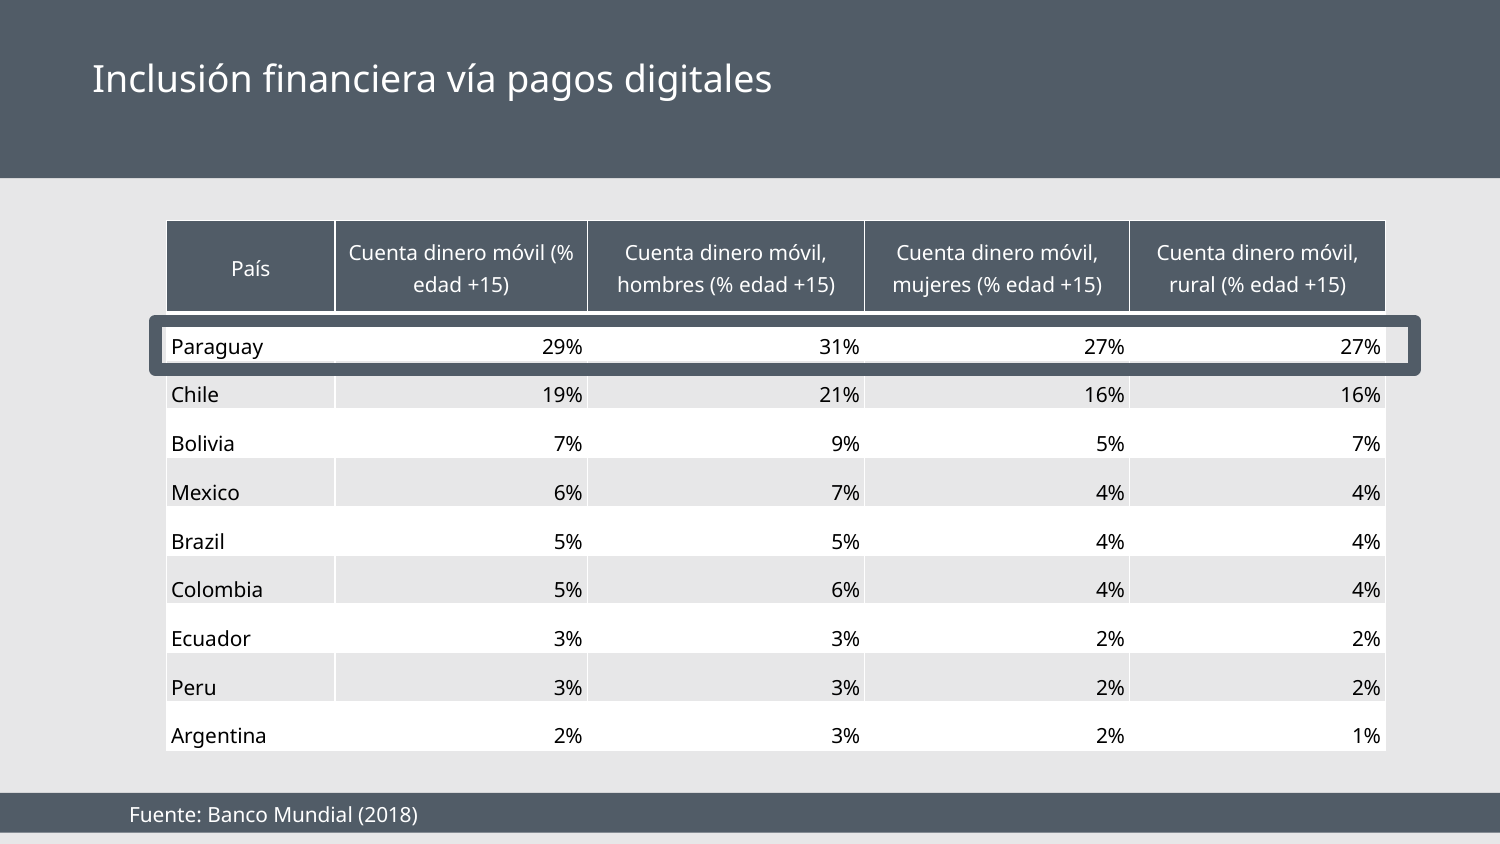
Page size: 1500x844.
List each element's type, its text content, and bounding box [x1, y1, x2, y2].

table_cell 4% [1130, 556, 1385, 603]
table_cell 5% [336, 556, 587, 603]
table_cell 7% [588, 458, 864, 506]
table_cell 31% [588, 312, 864, 320]
table_cell Bolivia [167, 410, 334, 457]
table_cell Mexico [167, 458, 334, 506]
table_header País [167, 221, 334, 311]
table_header Cuenta dinero móvil, hombres (% edad +15) [588, 221, 864, 311]
table_cell 1% [1130, 702, 1385, 749]
list Fuente: Banco Mundial (2018) [114, 783, 1082, 824]
table_cell Argentina [167, 702, 334, 749]
table_header Cuenta dinero móvil, mujeres (% edad +15) [865, 221, 1129, 311]
table_cell 21% [588, 370, 864, 408]
table_cell 3% [588, 653, 864, 701]
table_cell Chile [167, 370, 334, 408]
table_cell 4% [1130, 458, 1385, 506]
table_cell 6% [336, 458, 587, 506]
table_cell 27% [1130, 312, 1385, 320]
text_box [155, 320, 1415, 370]
table_cell 16% [865, 370, 1129, 408]
table_cell 3% [336, 605, 587, 652]
table_cell 3% [336, 653, 587, 701]
table_cell 4% [865, 556, 1129, 603]
table_cell 3% [588, 605, 864, 652]
table_cell 6% [588, 556, 864, 603]
table_cell 9% [588, 410, 864, 457]
text_box [0, 0, 1500, 179]
table_header Cuenta dinero móvil, rural (% edad +15) [1130, 221, 1385, 311]
table_cell 2% [865, 653, 1129, 701]
text_box [0, 792, 1500, 833]
table_cell 27% [865, 312, 1129, 320]
table_cell Colombia [167, 556, 334, 603]
table_cell 7% [336, 410, 587, 457]
table_cell 2% [1130, 605, 1385, 652]
table_cell 16% [1130, 370, 1385, 408]
table_cell 29% [336, 312, 587, 320]
table_cell 4% [1130, 507, 1385, 555]
table_cell 5% [588, 507, 864, 555]
table_cell Peru [167, 653, 334, 701]
table_cell 4% [865, 507, 1129, 555]
table_cell 2% [865, 605, 1129, 652]
table_cell Ecuador [167, 605, 334, 652]
table_cell 19% [336, 370, 587, 408]
table_cell 7% [1130, 410, 1385, 457]
table_cell 2% [1130, 653, 1385, 701]
table_header Cuenta dinero móvil (% edad +15) [336, 221, 587, 311]
table_cell 4% [865, 458, 1129, 506]
table_cell Paraguay [167, 312, 334, 320]
table_cell 2% [336, 702, 587, 749]
table_cell 5% [336, 507, 587, 555]
title Inclusión financiera vía pagos digitales [77, 40, 1475, 127]
table_cell 2% [865, 702, 1129, 749]
table_cell 3% [588, 702, 864, 749]
table_cell 5% [865, 410, 1129, 457]
table_cell Brazil [167, 507, 334, 555]
